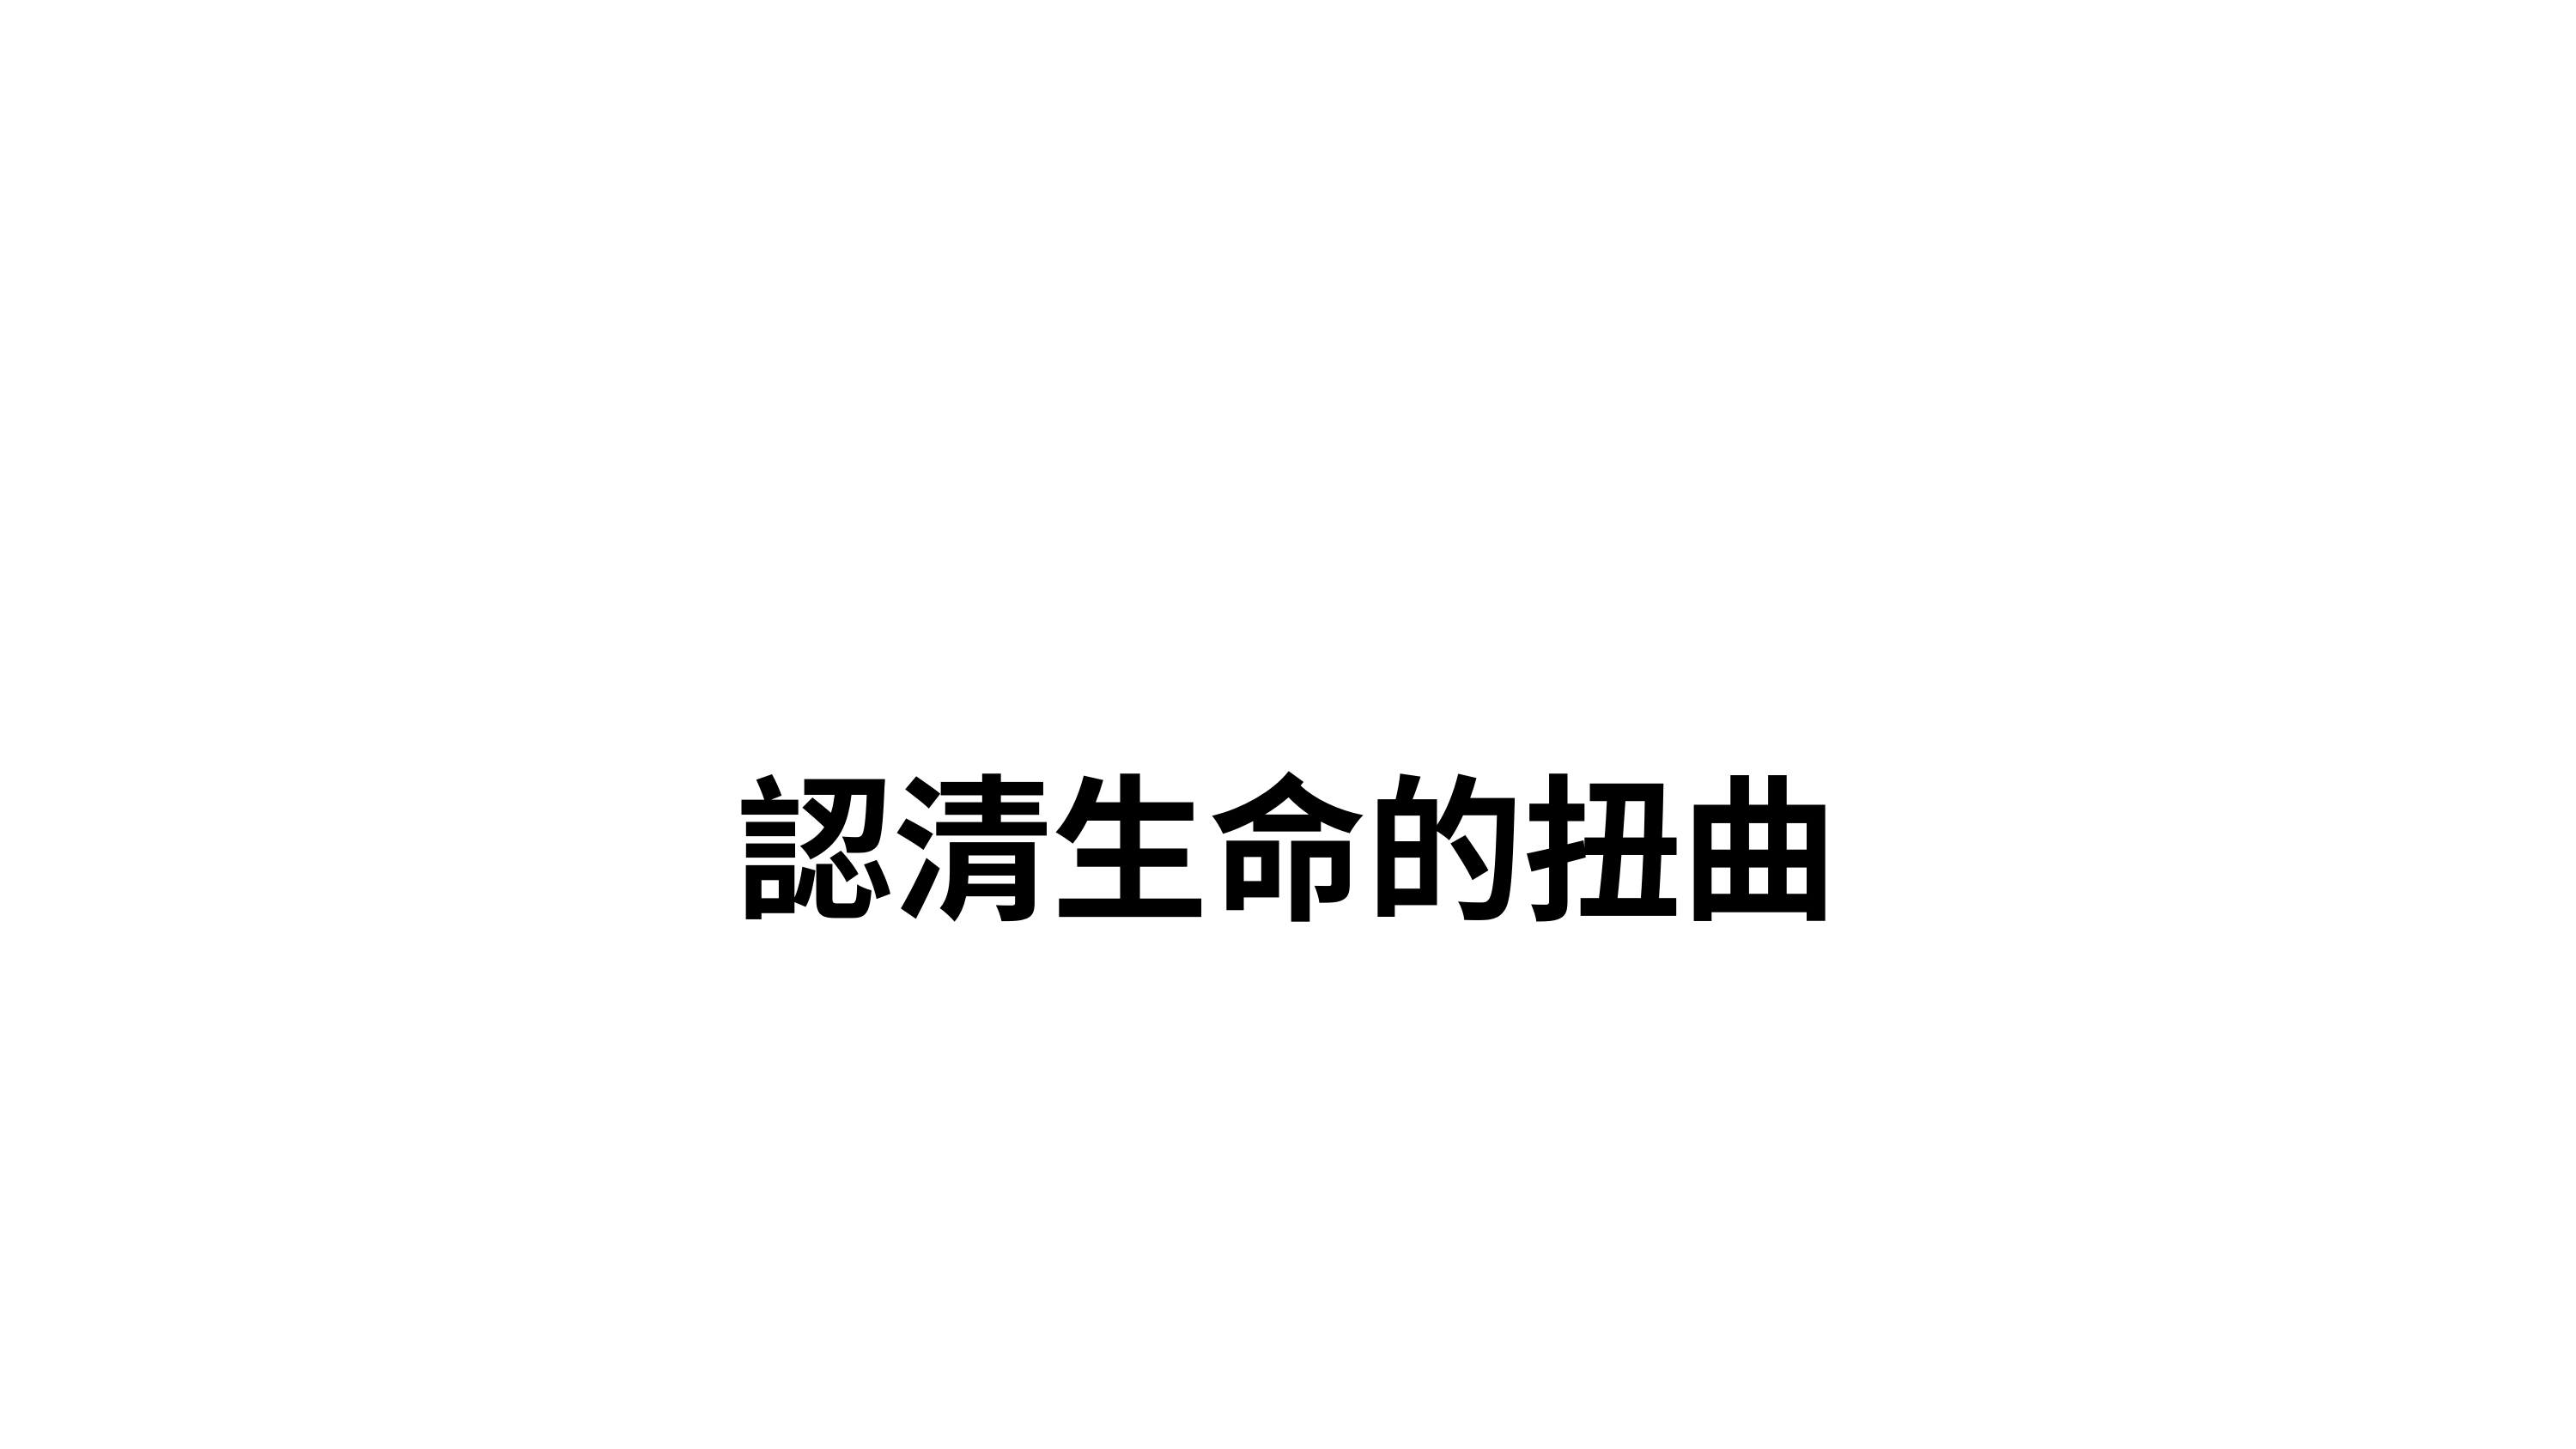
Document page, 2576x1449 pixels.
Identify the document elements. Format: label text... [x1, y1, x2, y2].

text_box 認清生命的扭曲 [180, 809, 2396, 939]
